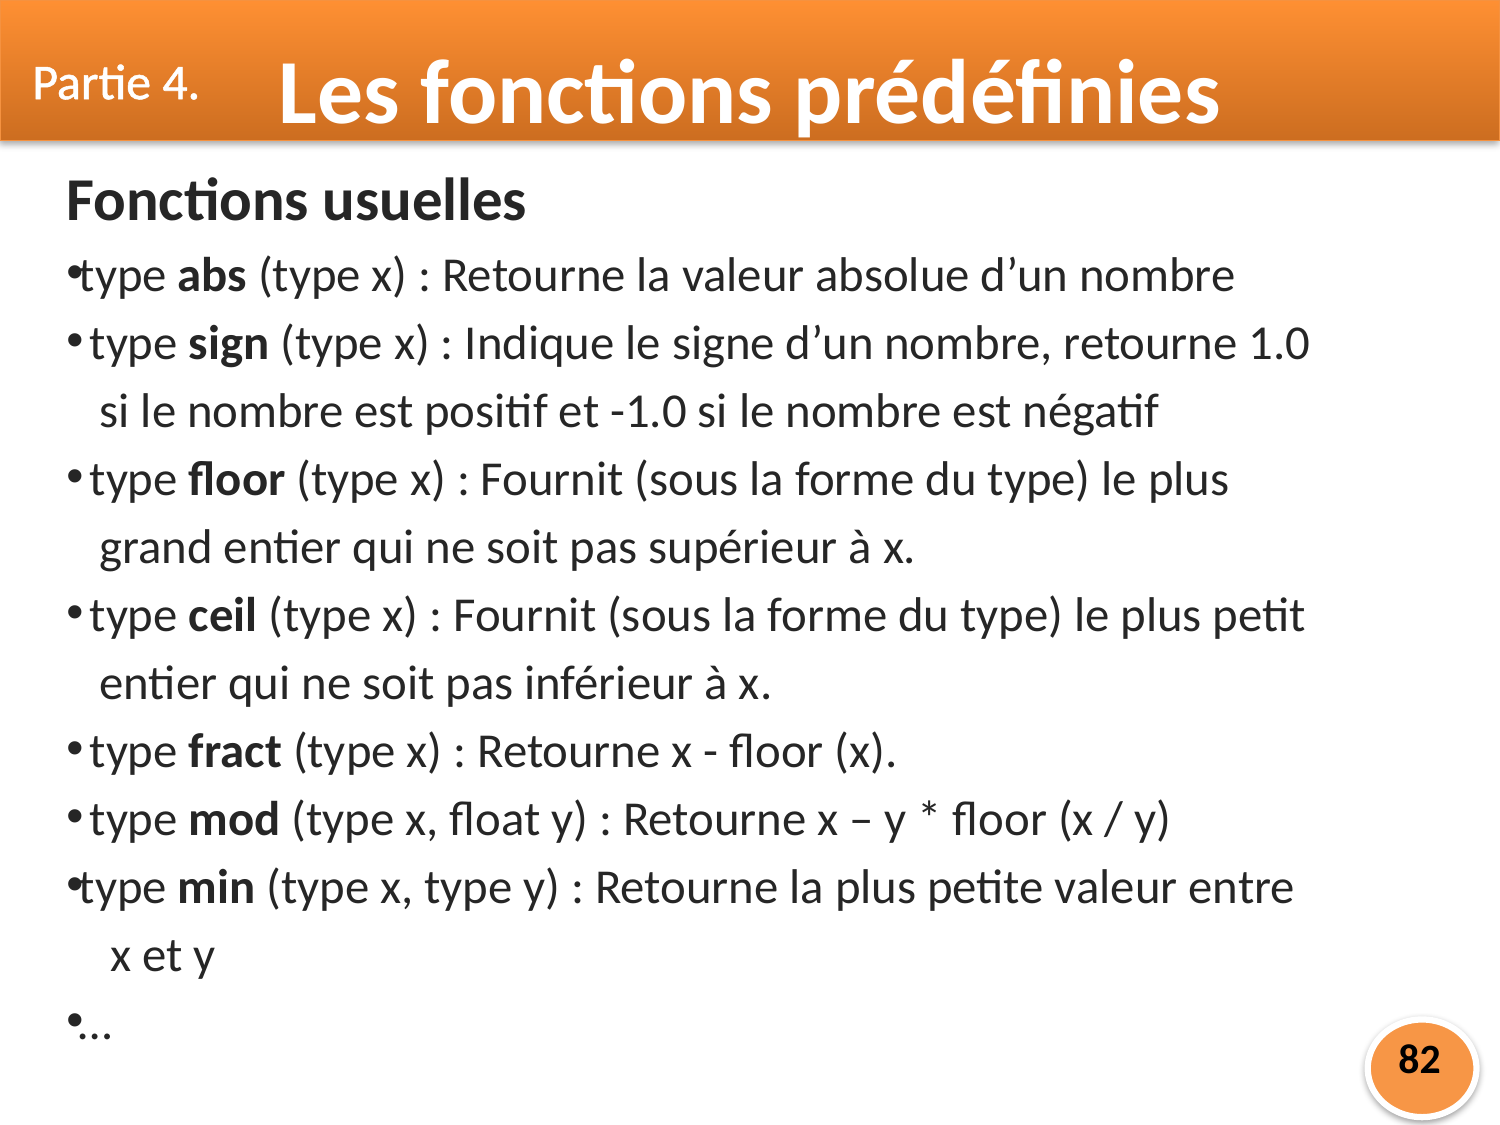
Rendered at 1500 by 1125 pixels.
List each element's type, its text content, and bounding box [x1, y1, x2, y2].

text_box [0, 0, 1500, 141]
text_box Les fonctions prédéfinies [46, 24, 1454, 149]
text_box Partie 4. [11, 11, 221, 128]
text_box 82 [1364, 1016, 1480, 1121]
subtitle Fonctions usuelles type abs (type x) : Retourne la valeur absolue d’un nombre type sign (type x) : Indique le signe d’un nombre, retourne 1.0 si le nombre est positif et -1.0 si le nombre est négatif type floor (type x) : Fournit (sous la forme du type) le plus grand entier qui ne soit pas supérieur à x. type ceil (type x) : Fournit (sous la forme du type) le plus petit entier qui ne soit pas inférieur à x. type fract (type x) : Retourne x - floor (x). type mod (type x, float y) : Retourne x – y * floor (x / y) type min (type x, type y) : Retourne la plus petite valeur entre x et y … [51, 152, 1430, 1079]
